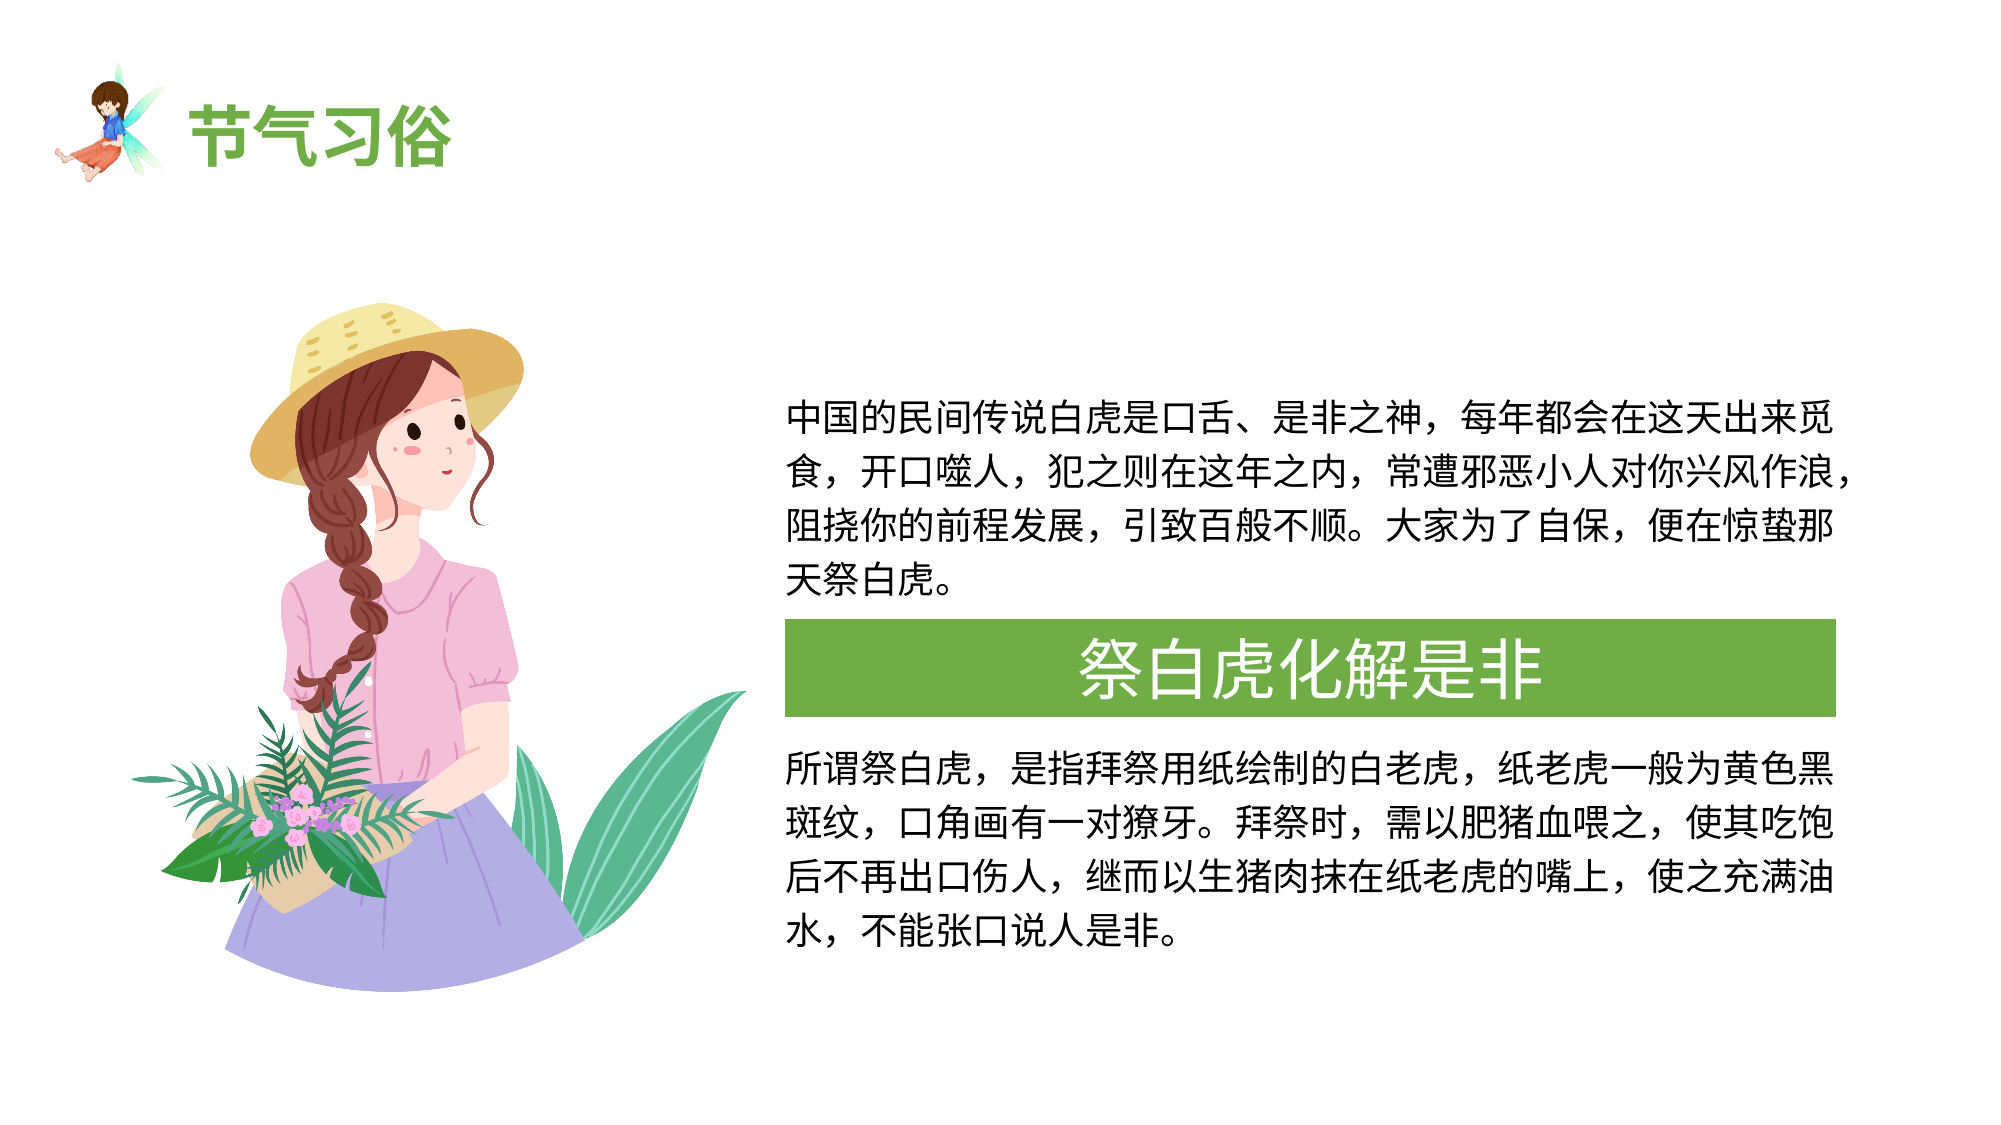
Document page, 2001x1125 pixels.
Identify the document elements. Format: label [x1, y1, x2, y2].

picture [0, 23, 900, 1125]
text_box [900, 377, 1871, 959]
